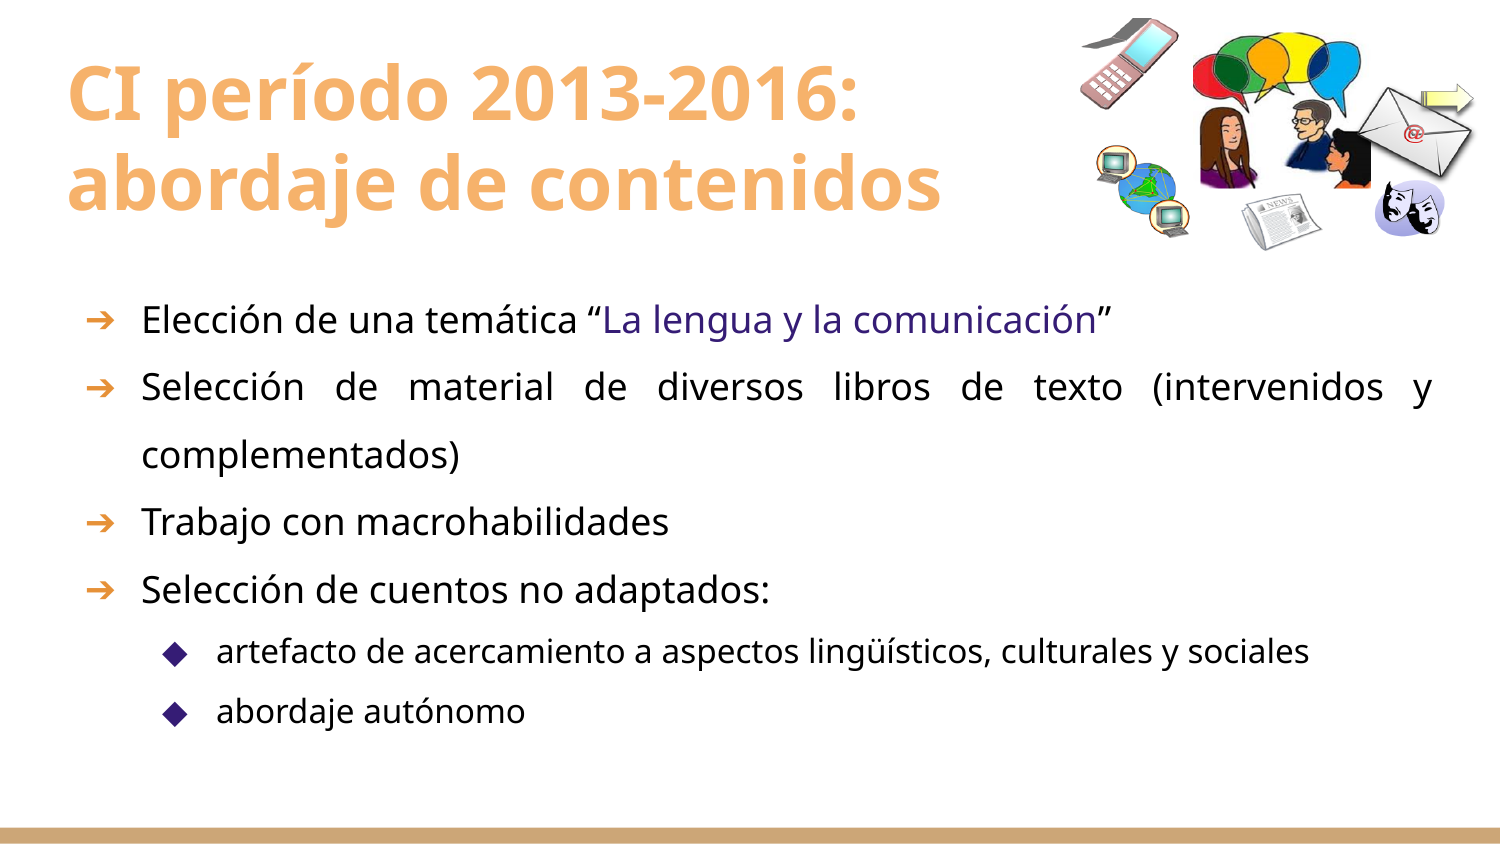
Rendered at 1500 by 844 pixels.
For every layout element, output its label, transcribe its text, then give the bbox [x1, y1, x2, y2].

picture [1060, 17, 1489, 259]
title CI período 2013-2016: abordaje de contenidos [51, 51, 1055, 240]
list Elección de una temática “La lengua y la comunicación” Selección de material de diversos libros de texto (intervenidos y complementados) Trabajo con macrohabilidades Selección de cuentos no adaptados: artefacto de acercamiento a aspectos lingüísticos, culturales y sociales abordaje autónomo [51, 258, 1449, 752]
